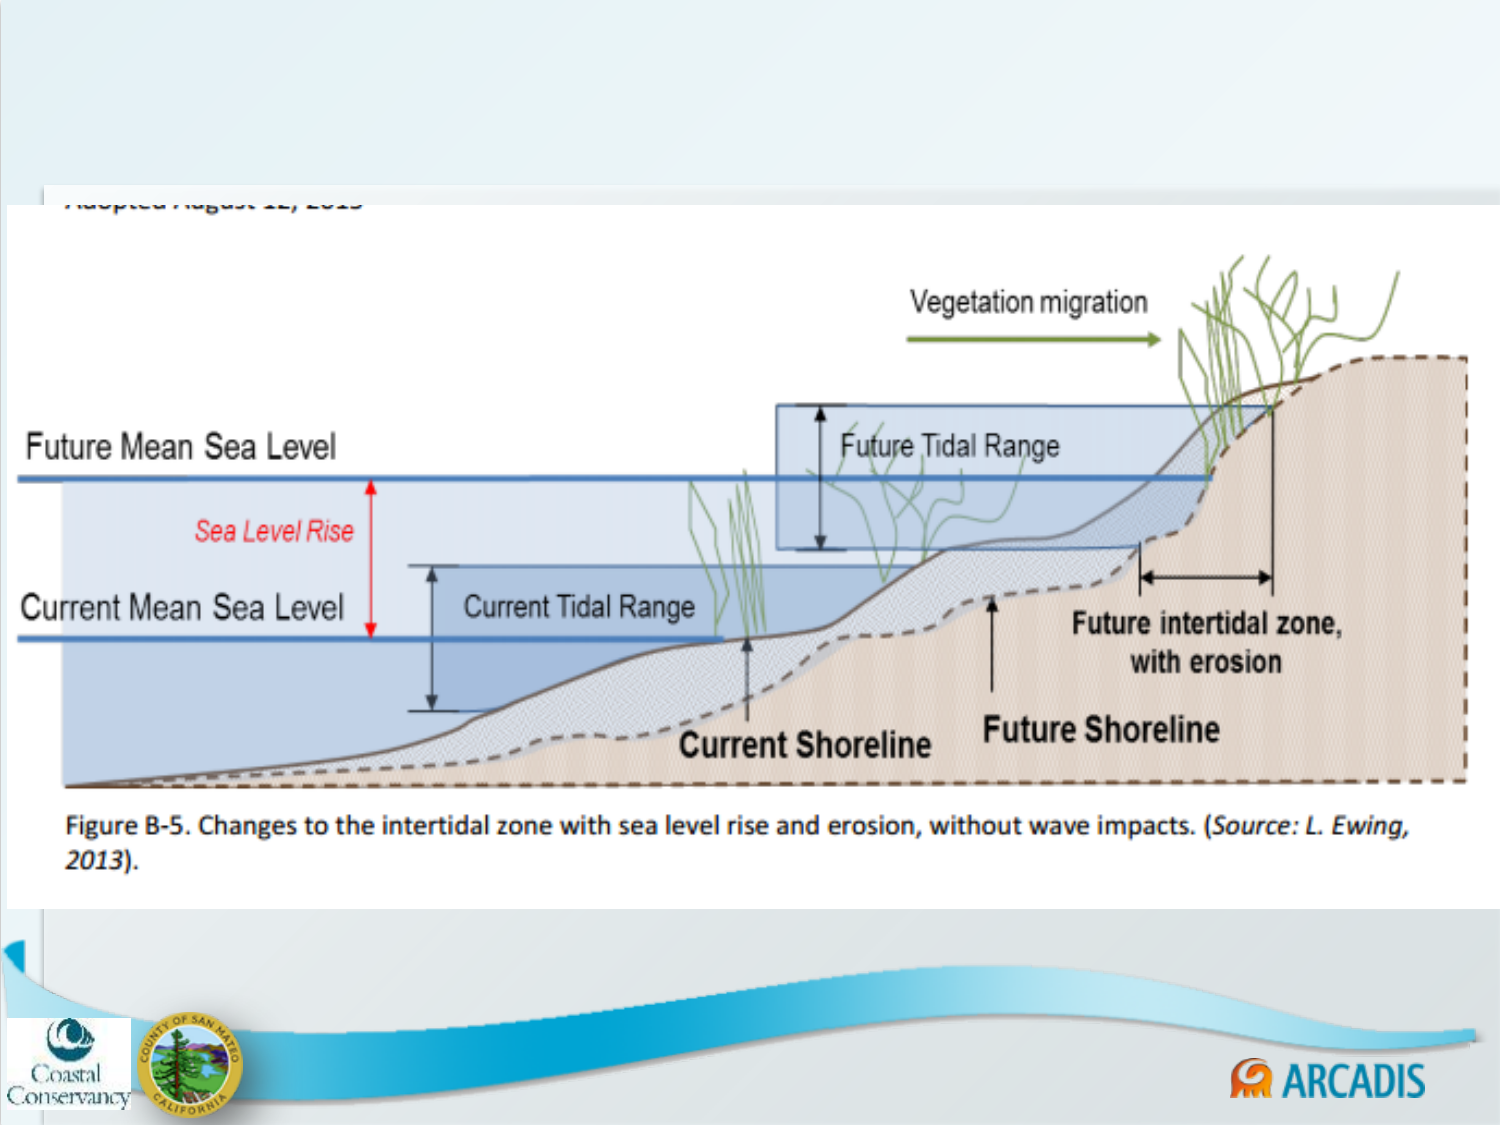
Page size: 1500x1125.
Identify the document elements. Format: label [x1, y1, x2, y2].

picture [0, 939, 1500, 1118]
picture [6, 205, 1500, 910]
